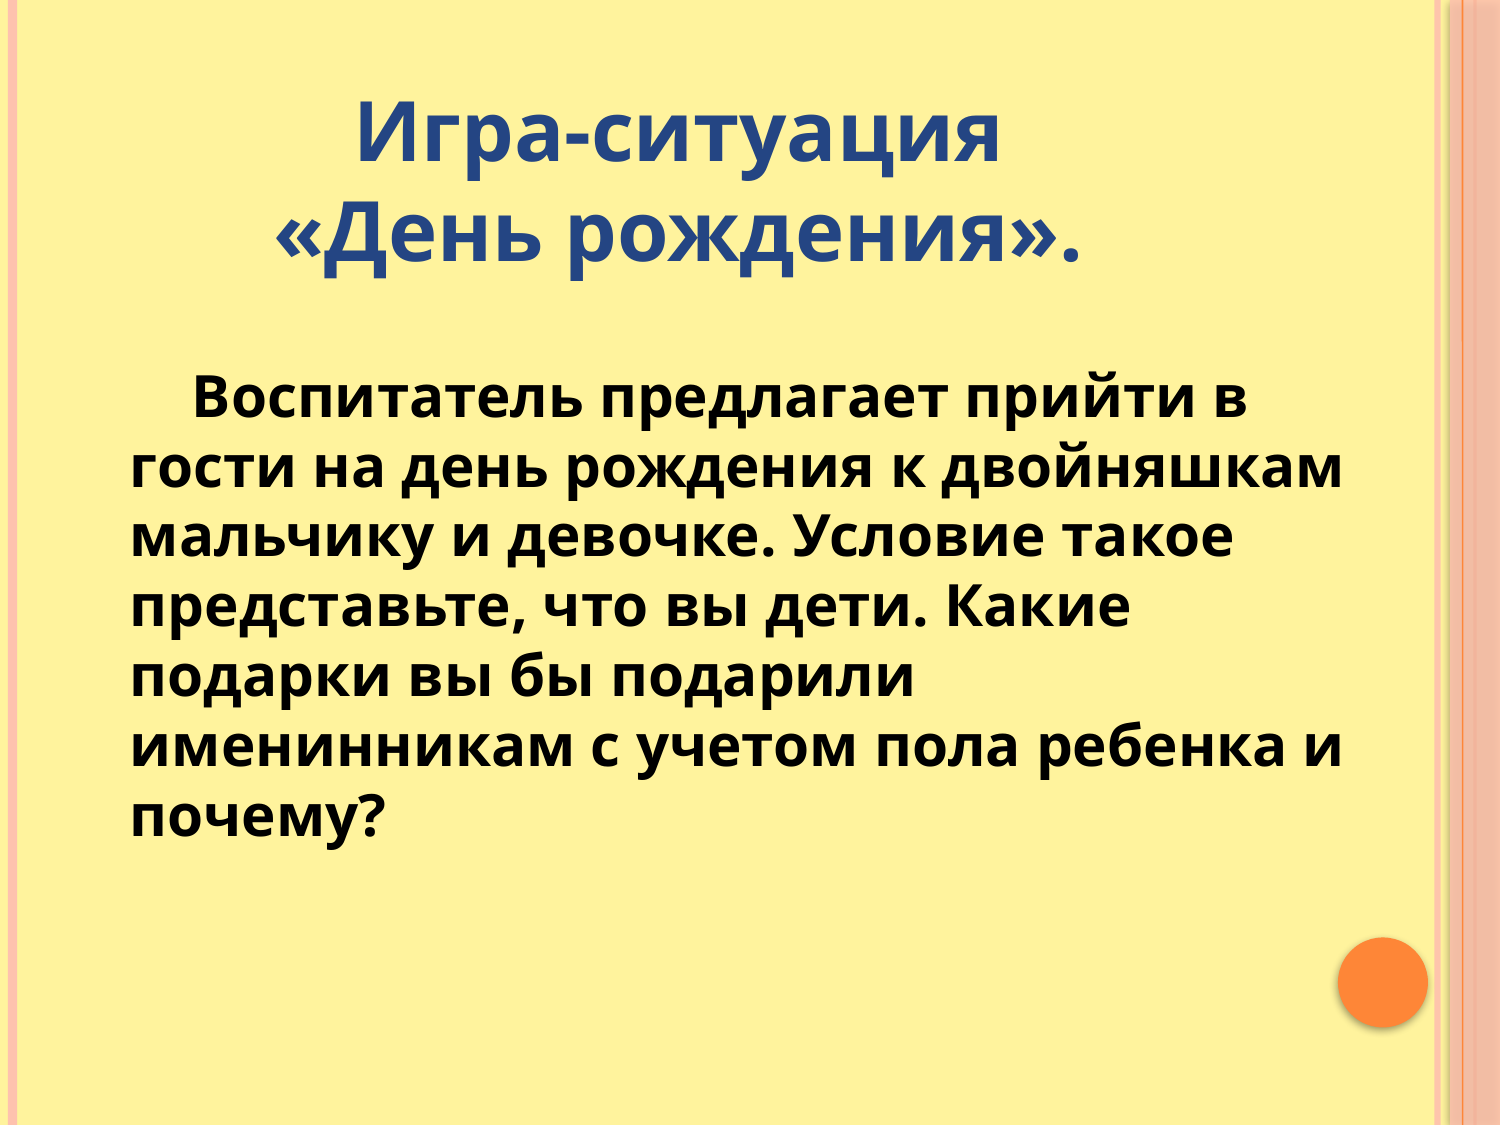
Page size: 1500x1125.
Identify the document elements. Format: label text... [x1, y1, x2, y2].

list Воспитатель предлагает прийти в гости на день рождения к двойняшкам мальчику и девочке. Условие такое представьте, что вы дети. Какие подарки вы бы подарили именинникам с учетом пола ребенка и почему? [70, 351, 1383, 1062]
text_box Игра-ситуация «День рождения». [258, 70, 1121, 285]
